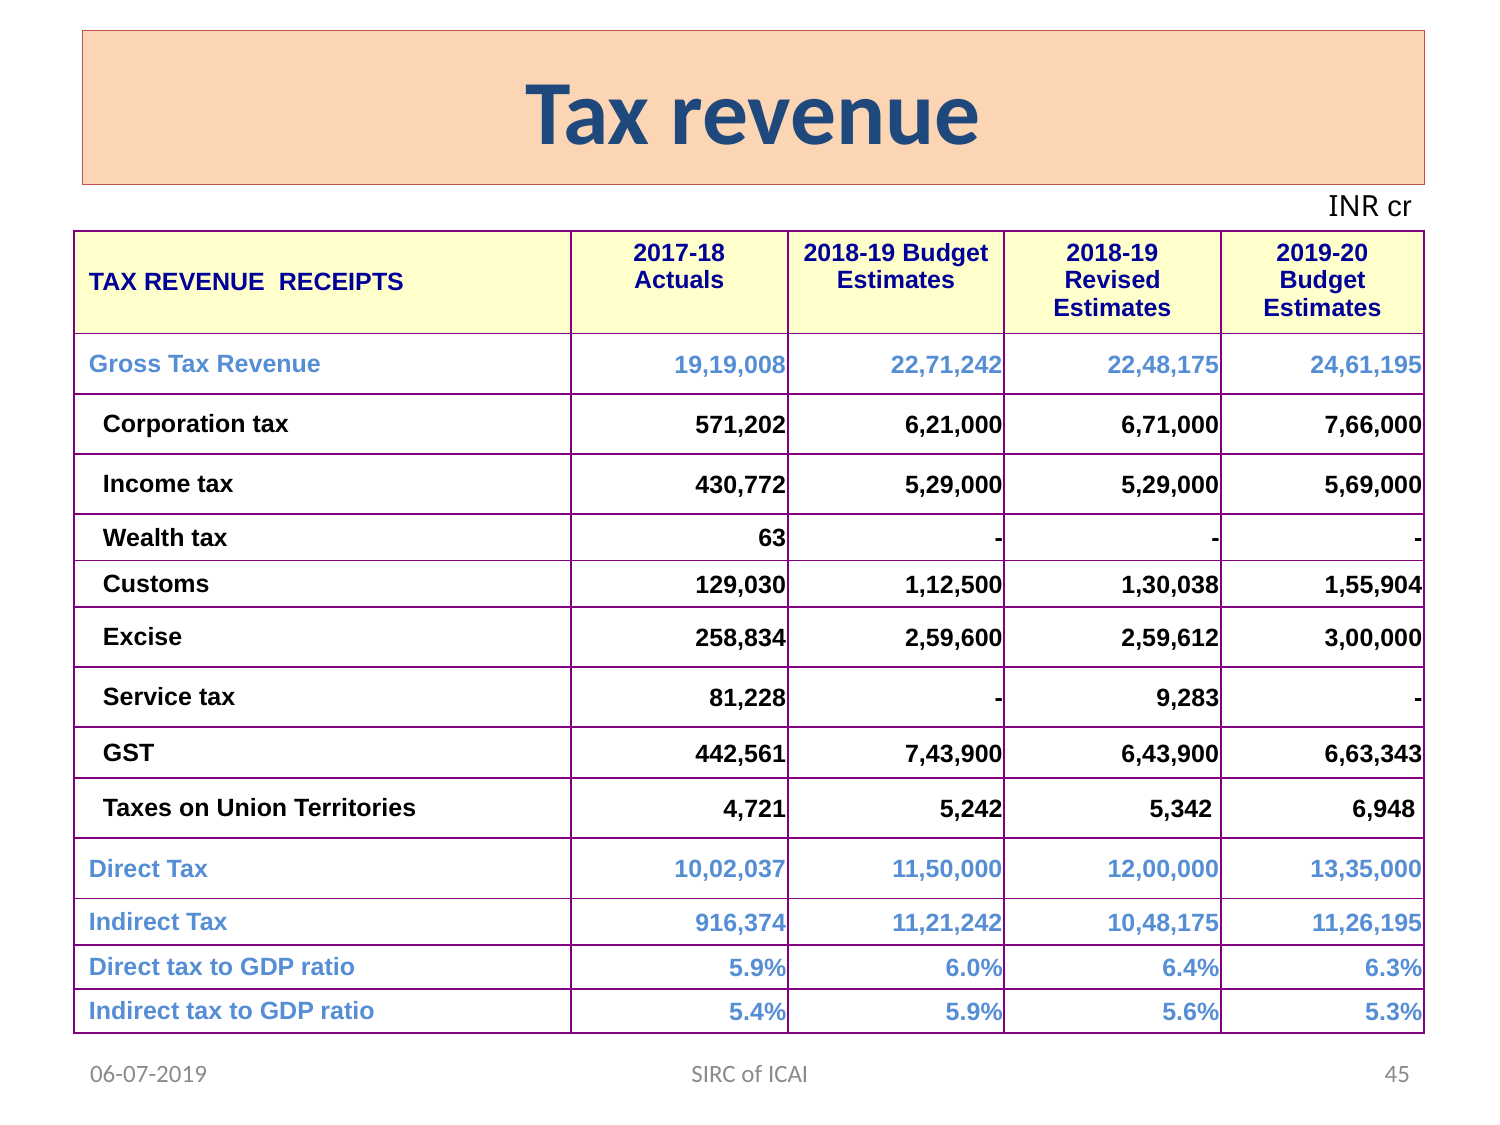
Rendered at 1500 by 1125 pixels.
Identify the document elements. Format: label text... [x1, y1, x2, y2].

table_cell 11,26,195 [1222, 899, 1423, 944]
table_cell 5,342 [1005, 779, 1220, 837]
table_cell 5,69,000 [1222, 455, 1423, 513]
table_cell 6.4% [1005, 946, 1220, 988]
table_cell 5.3% [1222, 990, 1423, 1032]
table_cell 5.9% [572, 946, 787, 988]
table_cell 430,772 [572, 455, 787, 513]
table_header 2017-18 Actuals [572, 232, 787, 333]
table_cell 6.3% [1222, 946, 1423, 988]
table_cell 6.0% [789, 946, 1003, 988]
table_cell - [1005, 515, 1220, 560]
table_cell Customs [75, 561, 570, 606]
table_cell 5,29,000 [789, 455, 1003, 513]
table_cell - [1222, 515, 1423, 560]
table_cell 22,71,242 [789, 334, 1003, 393]
table_header TAX REVENUE RECEIPTS [75, 232, 570, 333]
table_cell 2,59,612 [1005, 608, 1220, 666]
table_cell 5.6% [1005, 990, 1220, 1032]
table_cell 5.9% [789, 990, 1003, 1032]
table_cell Gross Tax Revenue [75, 334, 570, 393]
table_cell 63 [572, 515, 787, 560]
table_cell 7,66,000 [1222, 395, 1423, 453]
table_cell Direct tax to GDP ratio [75, 946, 570, 988]
table_header 2018-19 Budget Estimates [789, 232, 1003, 333]
table_cell Service tax [75, 668, 570, 726]
table_cell 11,50,000 [789, 839, 1003, 898]
title Tax revenue [82, 30, 1425, 185]
table_cell 10,02,037 [572, 839, 787, 898]
table_cell 5.4% [572, 990, 787, 1032]
table_cell 6,71,000 [1005, 395, 1220, 453]
table_cell 22,48,175 [1005, 334, 1220, 393]
table_cell 6,21,000 [789, 395, 1003, 453]
table_cell 6,43,900 [1005, 728, 1220, 777]
table_cell 2,59,600 [789, 608, 1003, 666]
table_cell 9,283 [1005, 668, 1220, 726]
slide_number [75, 1042, 425, 1103]
slide_number 45 [1074, 1042, 1425, 1103]
table_cell 4,721 [572, 779, 787, 837]
table_cell Direct Tax [75, 839, 570, 898]
table_cell Income tax [75, 455, 570, 513]
table_cell GST [75, 728, 570, 777]
table_cell 1,30,038 [1005, 561, 1220, 606]
table_cell 11,21,242 [789, 899, 1003, 944]
table_cell 5,29,000 [1005, 455, 1220, 513]
table_cell 571,202 [572, 395, 787, 453]
table_cell 916,374 [572, 899, 787, 944]
table_header 2018-19 Revised Estimates [1005, 232, 1220, 333]
table_cell 7,43,900 [789, 728, 1003, 777]
table_cell 6,63,343 [1222, 728, 1423, 777]
table_cell 1,12,500 [789, 561, 1003, 606]
table_cell 12,00,000 [1005, 839, 1220, 898]
table_cell - [1222, 668, 1423, 726]
table_cell Excise [75, 608, 570, 666]
table_cell Indirect Tax [75, 899, 570, 944]
table_cell 81,228 [572, 668, 787, 726]
table_cell 6,948 [1222, 779, 1423, 837]
table_cell Indirect tax to GDP ratio [75, 990, 570, 1032]
table_cell 24,61,195 [1222, 334, 1423, 393]
table_cell 19,19,008 [572, 334, 787, 393]
table_header 2019-20 Budget Estimates [1222, 232, 1423, 333]
table_cell Corporation tax [75, 395, 570, 453]
table_cell 1,55,904 [1222, 561, 1423, 606]
table_cell 13,35,000 [1222, 839, 1423, 898]
table_cell 129,030 [572, 561, 787, 606]
table_cell 5,242 [789, 779, 1003, 837]
table_cell Taxes on Union Territories [75, 779, 570, 837]
table_cell 258,834 [572, 608, 787, 666]
text_box INR cr [1114, 180, 1427, 230]
footer SIRC of ICAI [512, 1042, 988, 1103]
table_cell Wealth tax [75, 515, 570, 560]
table_cell 10,48,175 [1005, 899, 1220, 944]
table_cell - [789, 515, 1003, 560]
table_cell 3,00,000 [1222, 608, 1423, 666]
table_cell - [789, 668, 1003, 726]
table_cell 442,561 [572, 728, 787, 777]
